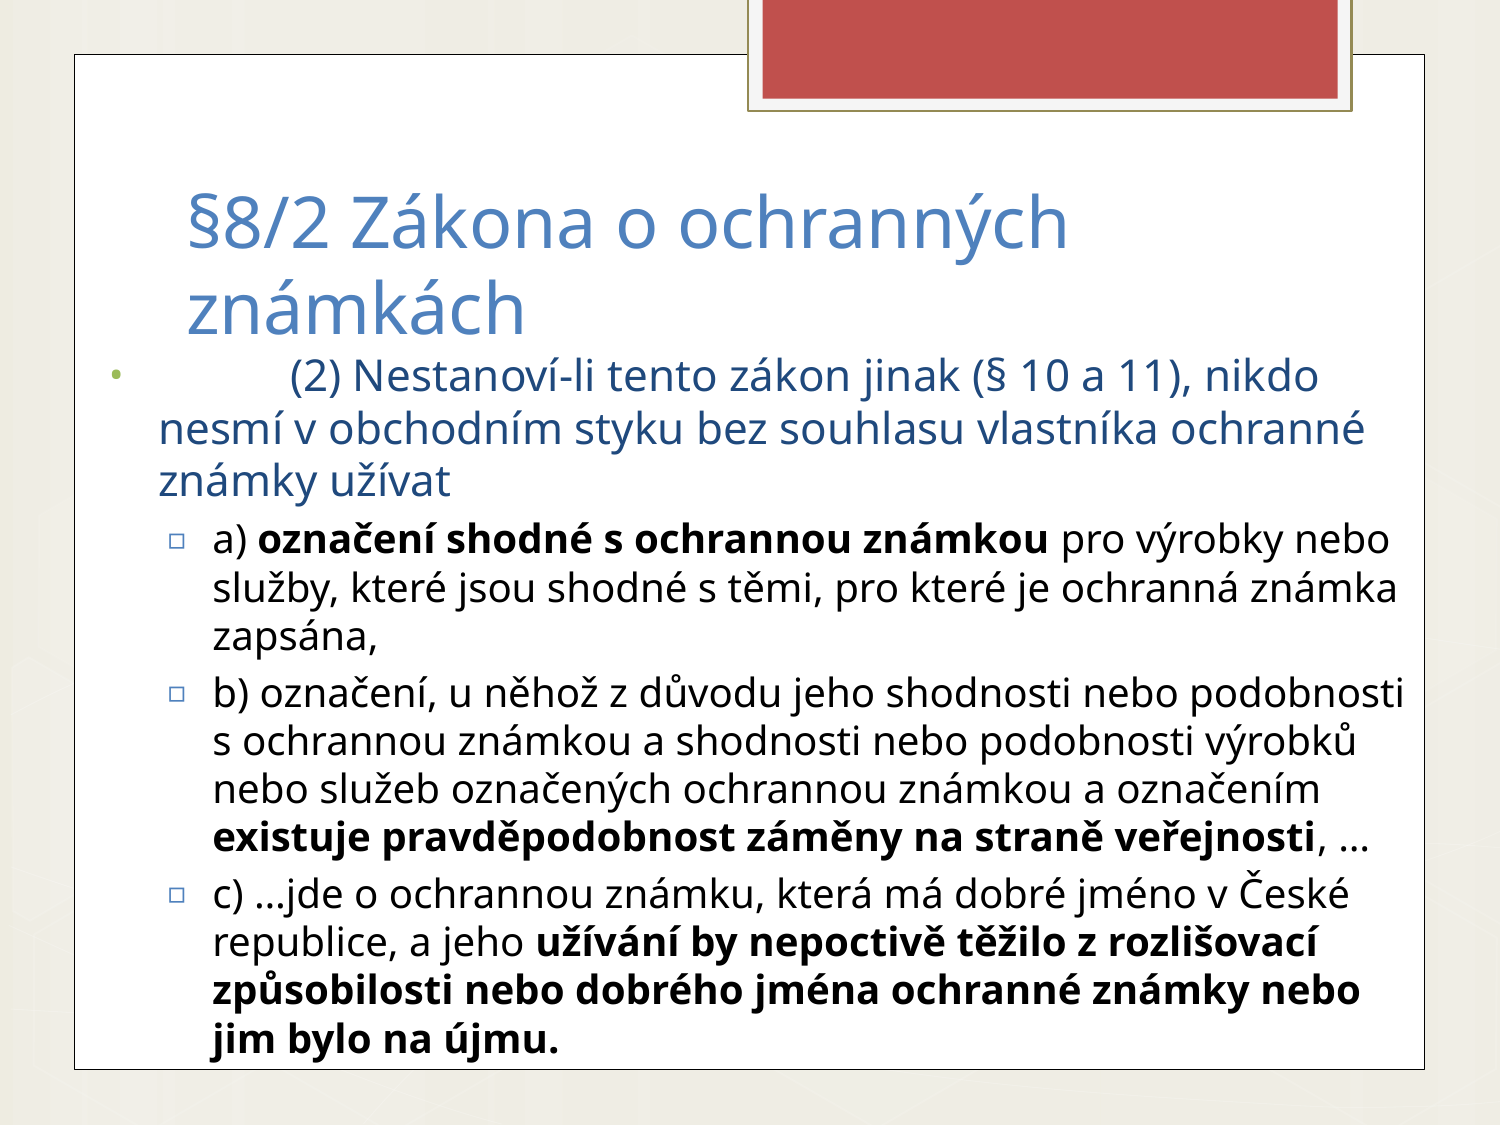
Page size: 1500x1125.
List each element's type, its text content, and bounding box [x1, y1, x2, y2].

list (2) Nestanoví-li tento zákon jinak (§ 10 a 11), nikdo nesmí v obchodním styku bez souhlasu vlastníka ochranné známky užívat a) označení shodné s ochrannou známkou pro výrobky nebo služby, které jsou shodné s těmi, pro které je ochranná známka zapsána, b) označení, u něhož z důvodu jeho shodnosti nebo podobnosti s ochrannou známkou a shodnosti nebo podobnosti výrobků nebo služeb označených ochrannou známkou a označením existuje pravděpodobnost záměny na straně veřejnosti, … c) …jde o ochrannou známku, která má dobré jméno v České republice, a jeho užívání by nepoctivě těžilo z rozlišovací způsobilosti nebo dobrého jména ochranné známky nebo jim bylo na újmu. [75, 339, 1425, 1079]
title §8/2 Zákona o ochranných známkách [171, 168, 1324, 339]
